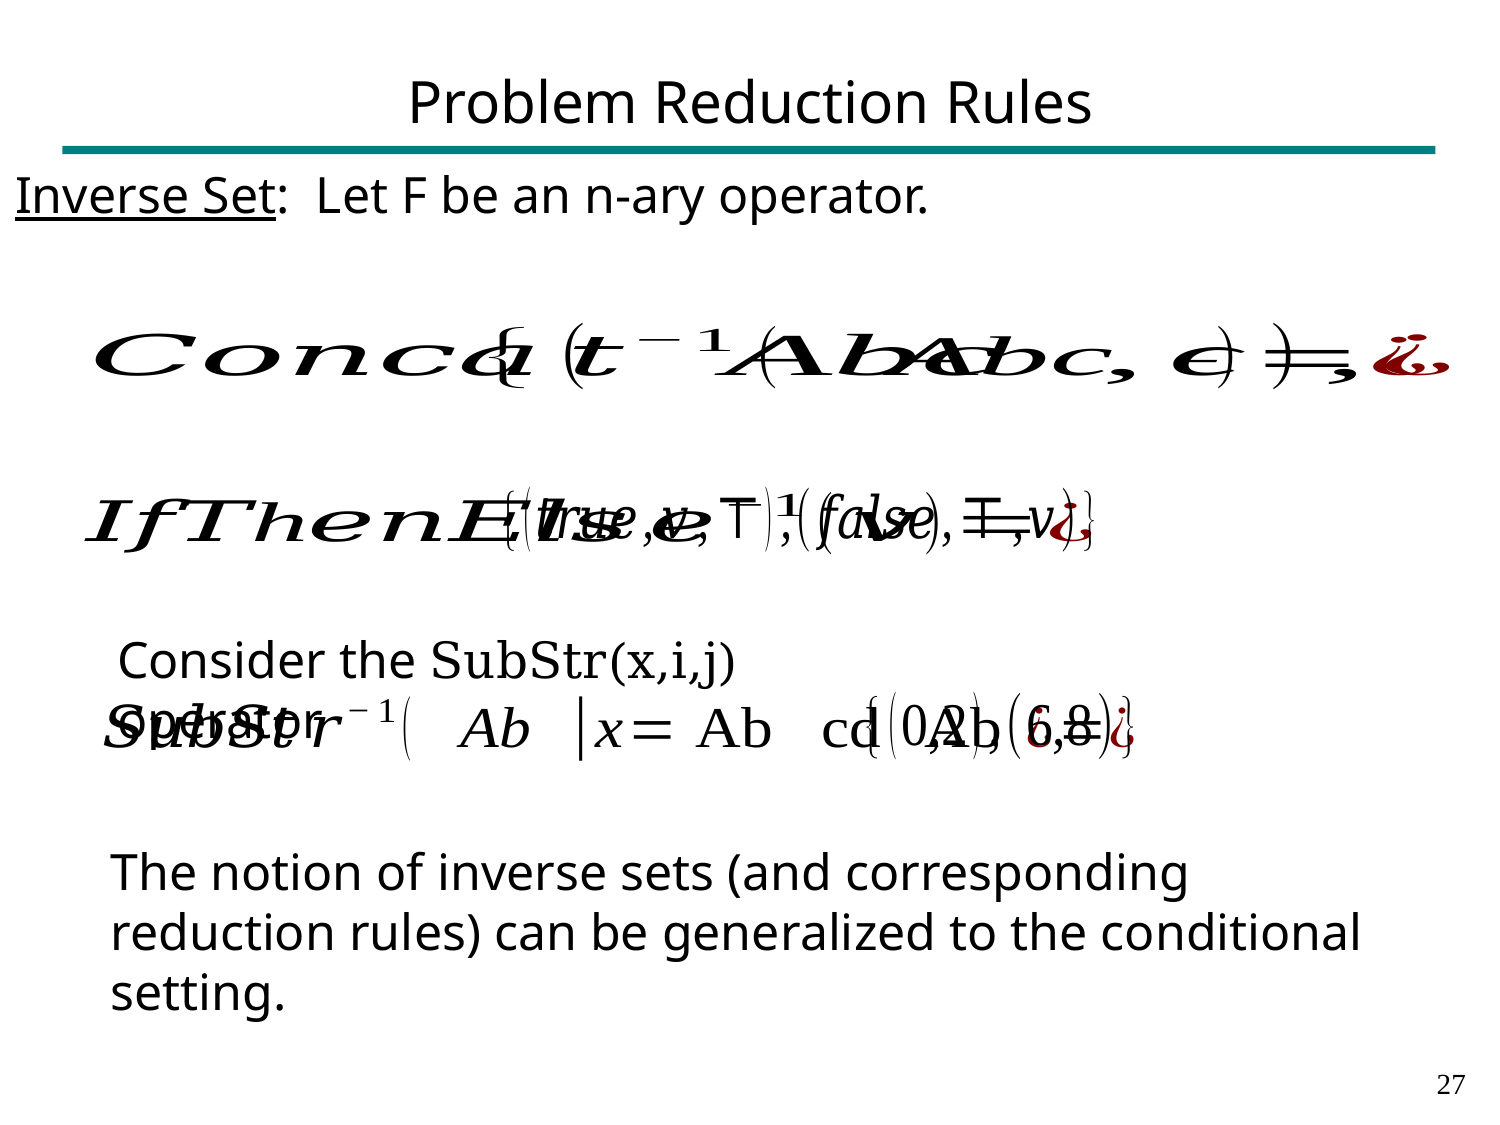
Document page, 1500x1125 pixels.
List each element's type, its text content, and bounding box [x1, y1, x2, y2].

title Problem Reduction Rules [112, 49, 1388, 151]
text_box Consider the SubStr(x,i,j) operator [102, 621, 894, 757]
text_box The notion of inverse sets (and corresponding reduction rules) can be generalized to the conditional setting. [95, 833, 1405, 1028]
slide_number 26 [1168, 1057, 1482, 1121]
